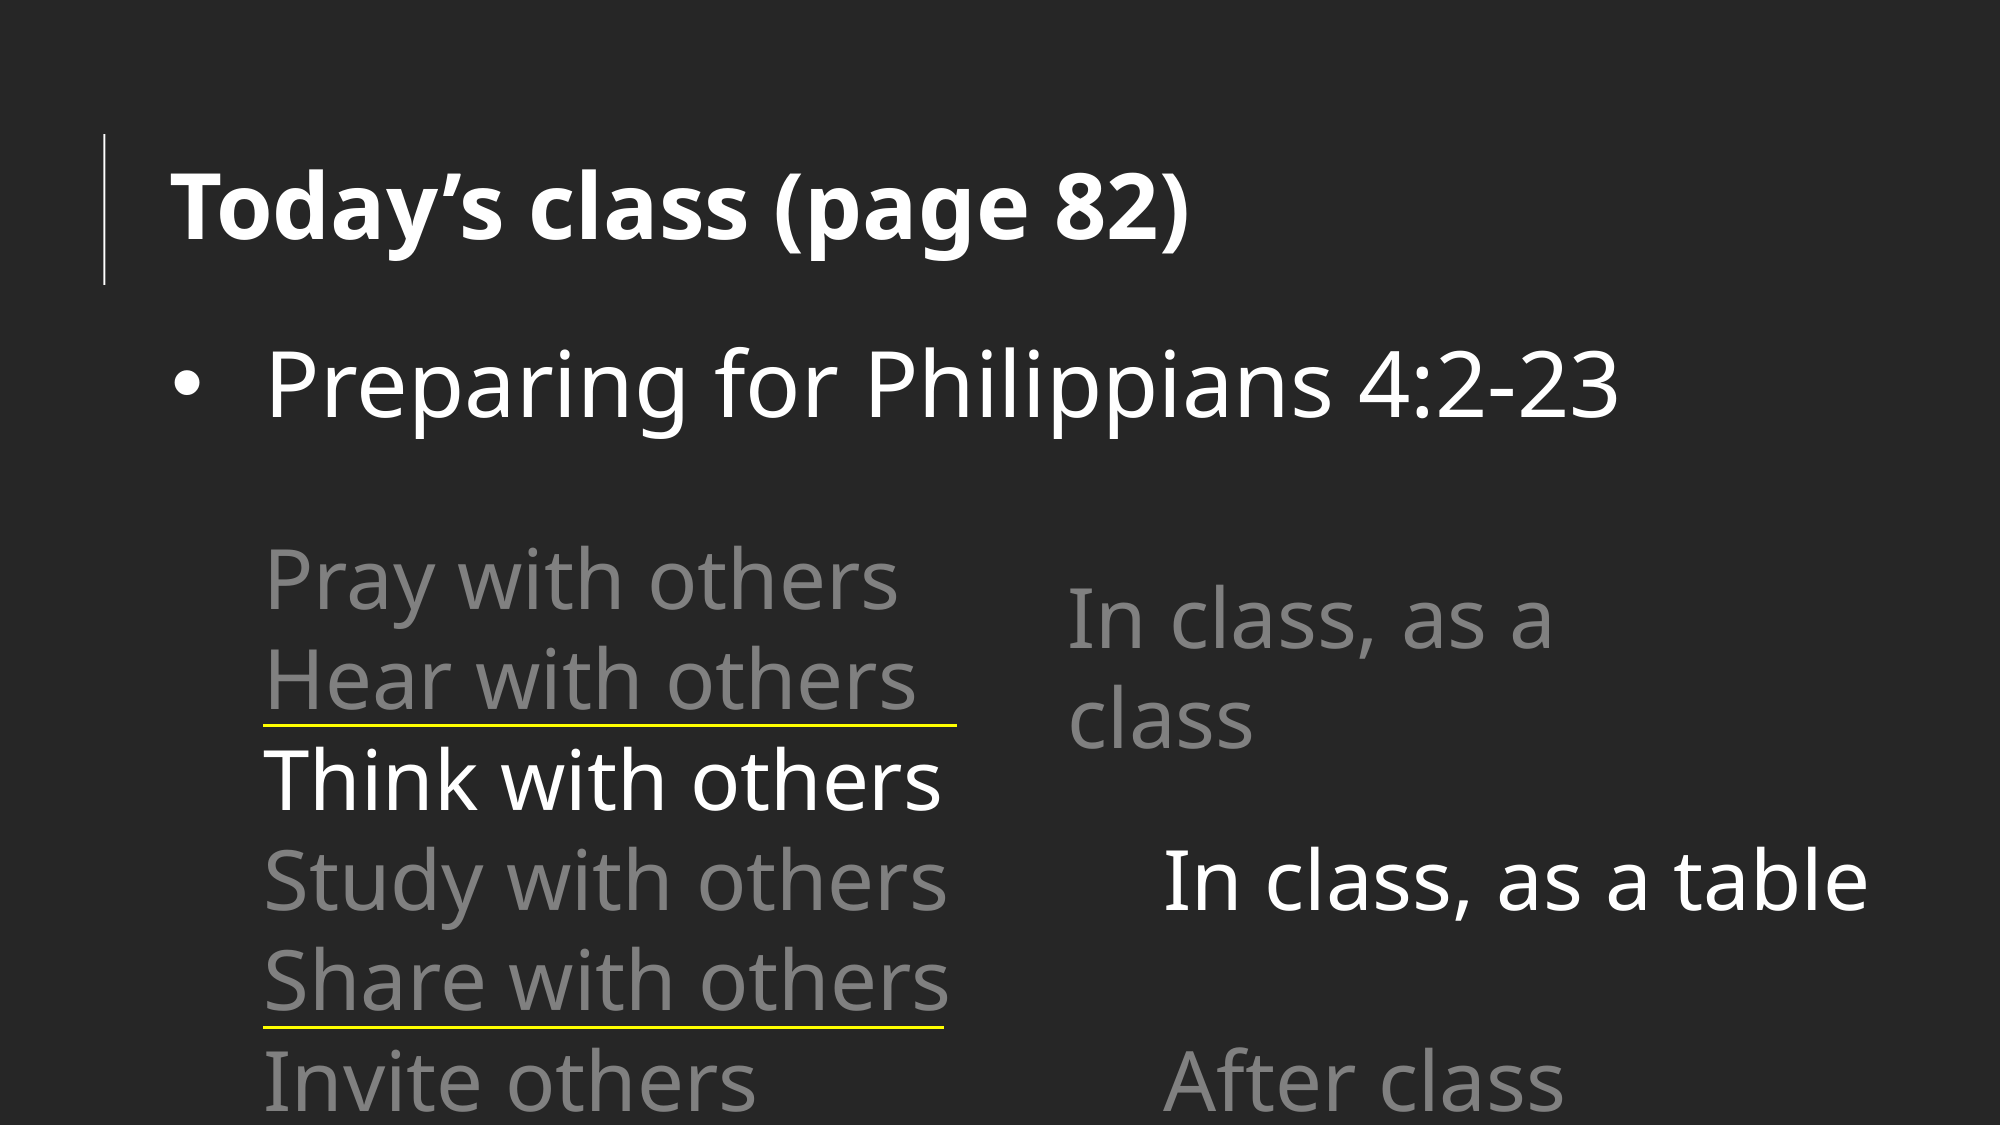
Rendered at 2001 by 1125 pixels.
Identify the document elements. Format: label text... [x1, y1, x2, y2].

title Today’s class (page 82) [154, 111, 1821, 309]
list Preparing for Philippians 4:2-23 Pray with others Hear with others Think with others Study with others In class, as a table Share with others Invite others After class [154, 330, 1952, 1008]
text_box In class, as a class [1052, 557, 1766, 773]
picture [102, 134, 107, 285]
